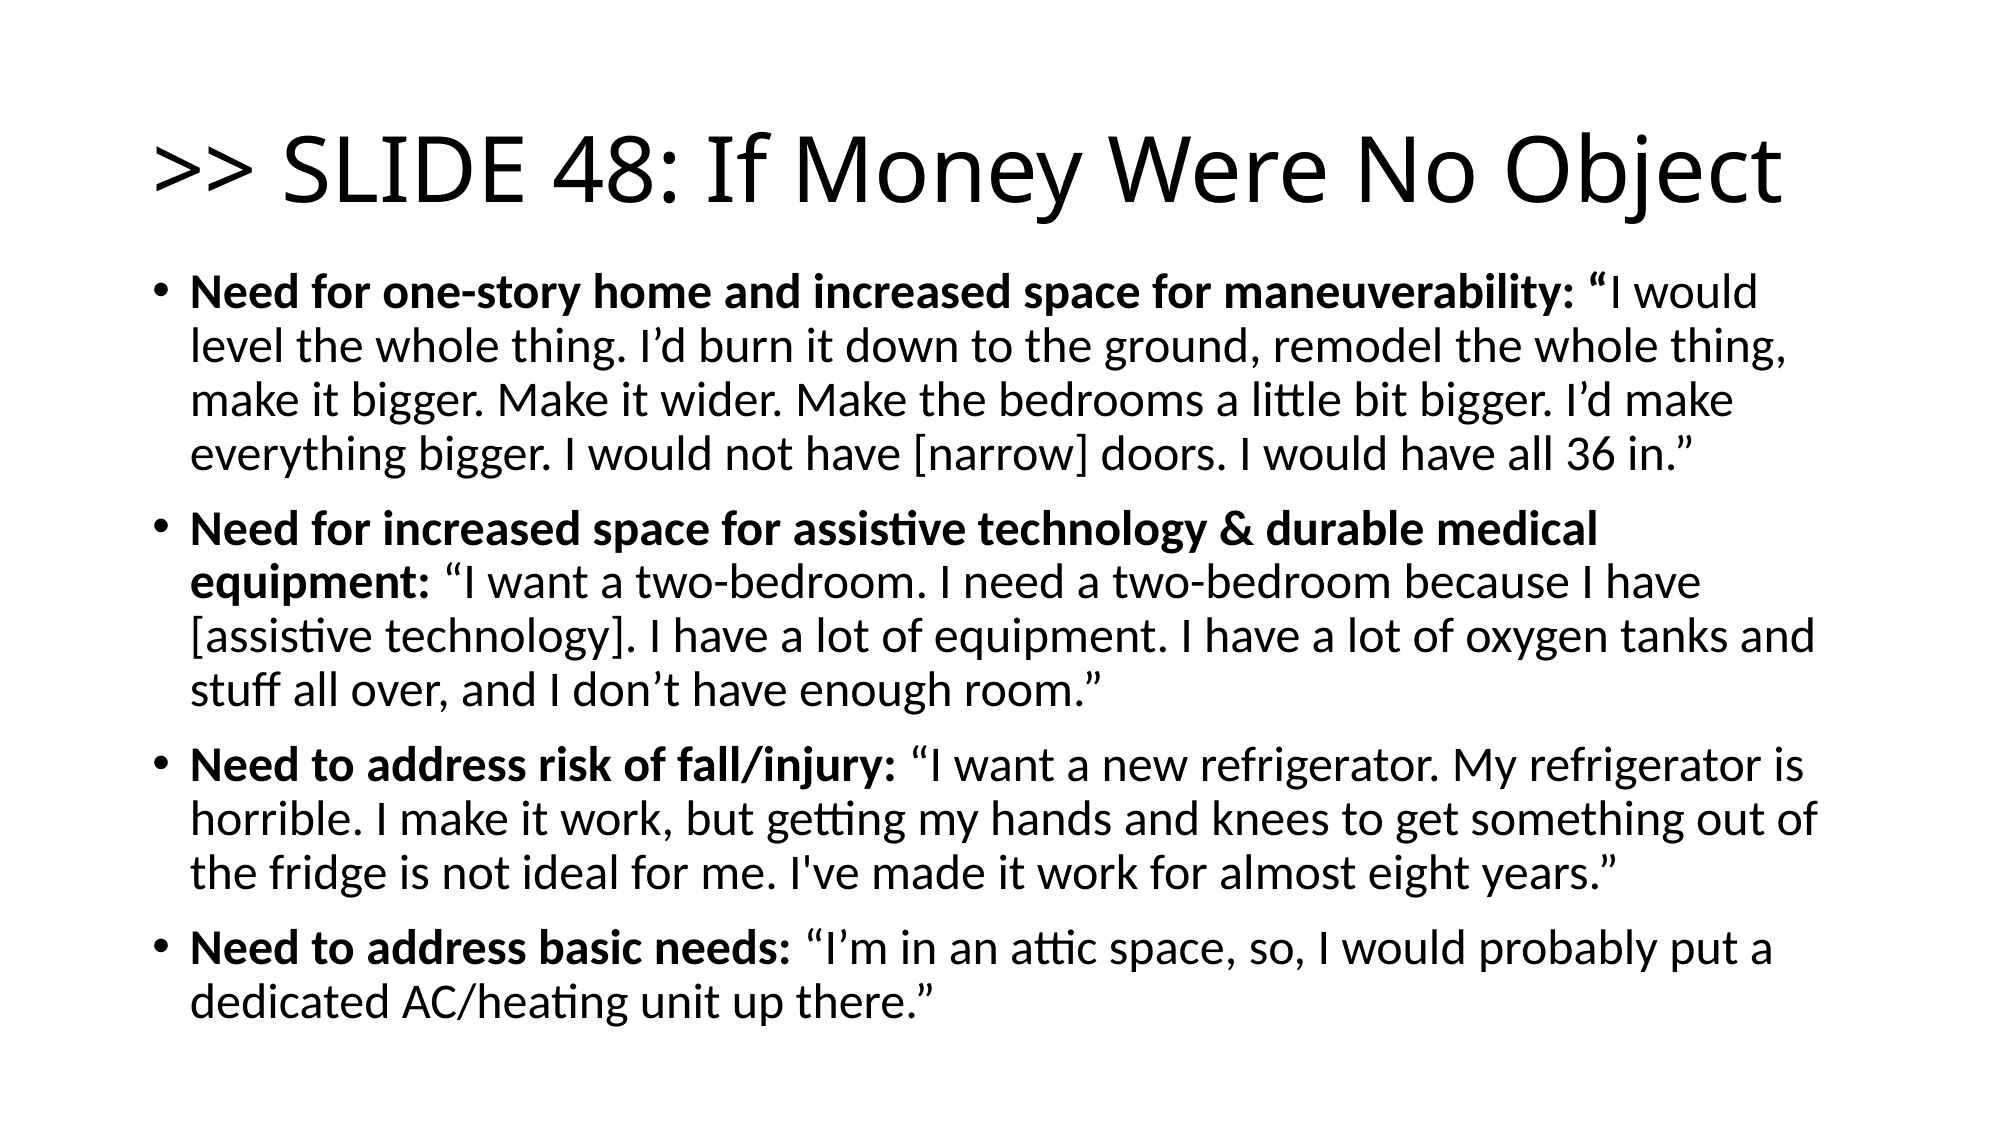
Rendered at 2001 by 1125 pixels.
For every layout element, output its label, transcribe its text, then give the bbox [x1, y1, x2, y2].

title >> SLIDE 48: If Money Were No Object [137, 59, 1863, 257]
list Need for one-story home and increased space for maneuverability: “I would level the whole thing. I’d burn it down to the ground, remodel the whole thing, make it bigger. Make it wider. Make the bedrooms a little bit bigger. I’d make everything bigger. I would not have [narrow] doors. I would have all 36 in.” Need for increased space for assistive technology & durable medical equipment: “I want a two-bedroom. I need a two-bedroom because I have [assistive technology]. I have a lot of equipment. I have a lot of oxygen tanks and stuff all over, and I don’t have enough room.” Need to address risk of fall/injury: “I want a new refrigerator. My refrigerator is horrible. I make it work, but getting my hands and knees to get something out of the fridge is not ideal for me. I've made it work for almost eight years.” Need to address basic needs: “I’m in an attic space, so, I would probably put a dedicated AC/heating unit up there.” [137, 257, 1863, 972]
